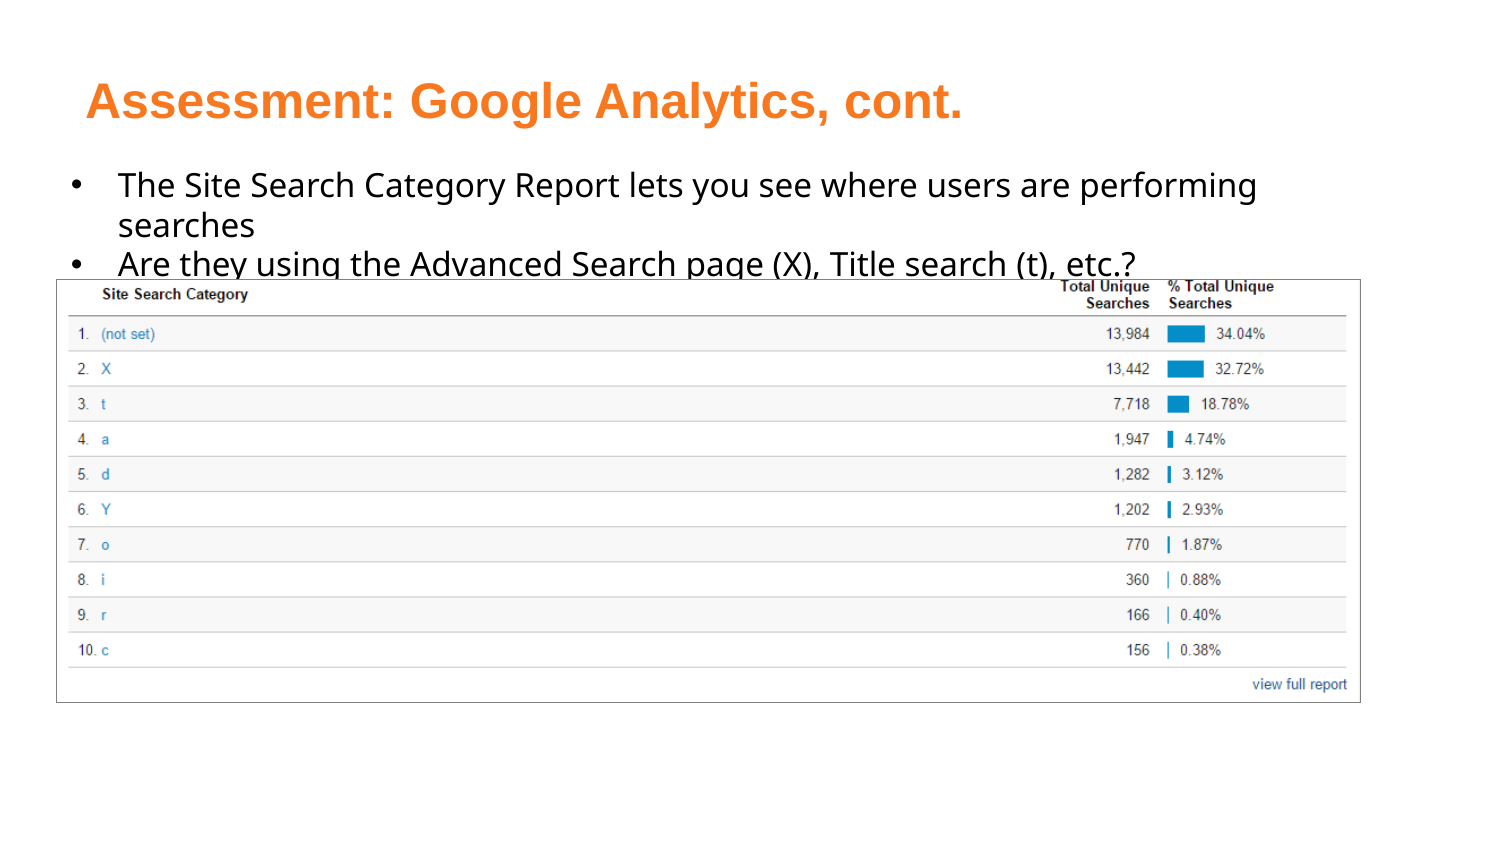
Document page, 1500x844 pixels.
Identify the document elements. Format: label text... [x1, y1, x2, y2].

title Assessment: Google Analytics, cont. [85, 77, 1311, 140]
picture [55, 279, 1361, 703]
text_box The Site Search Category Report lets you see where users are performing searches Are they using the Advanced Search page (X), Title search (t), etc.? [56, 156, 1396, 291]
